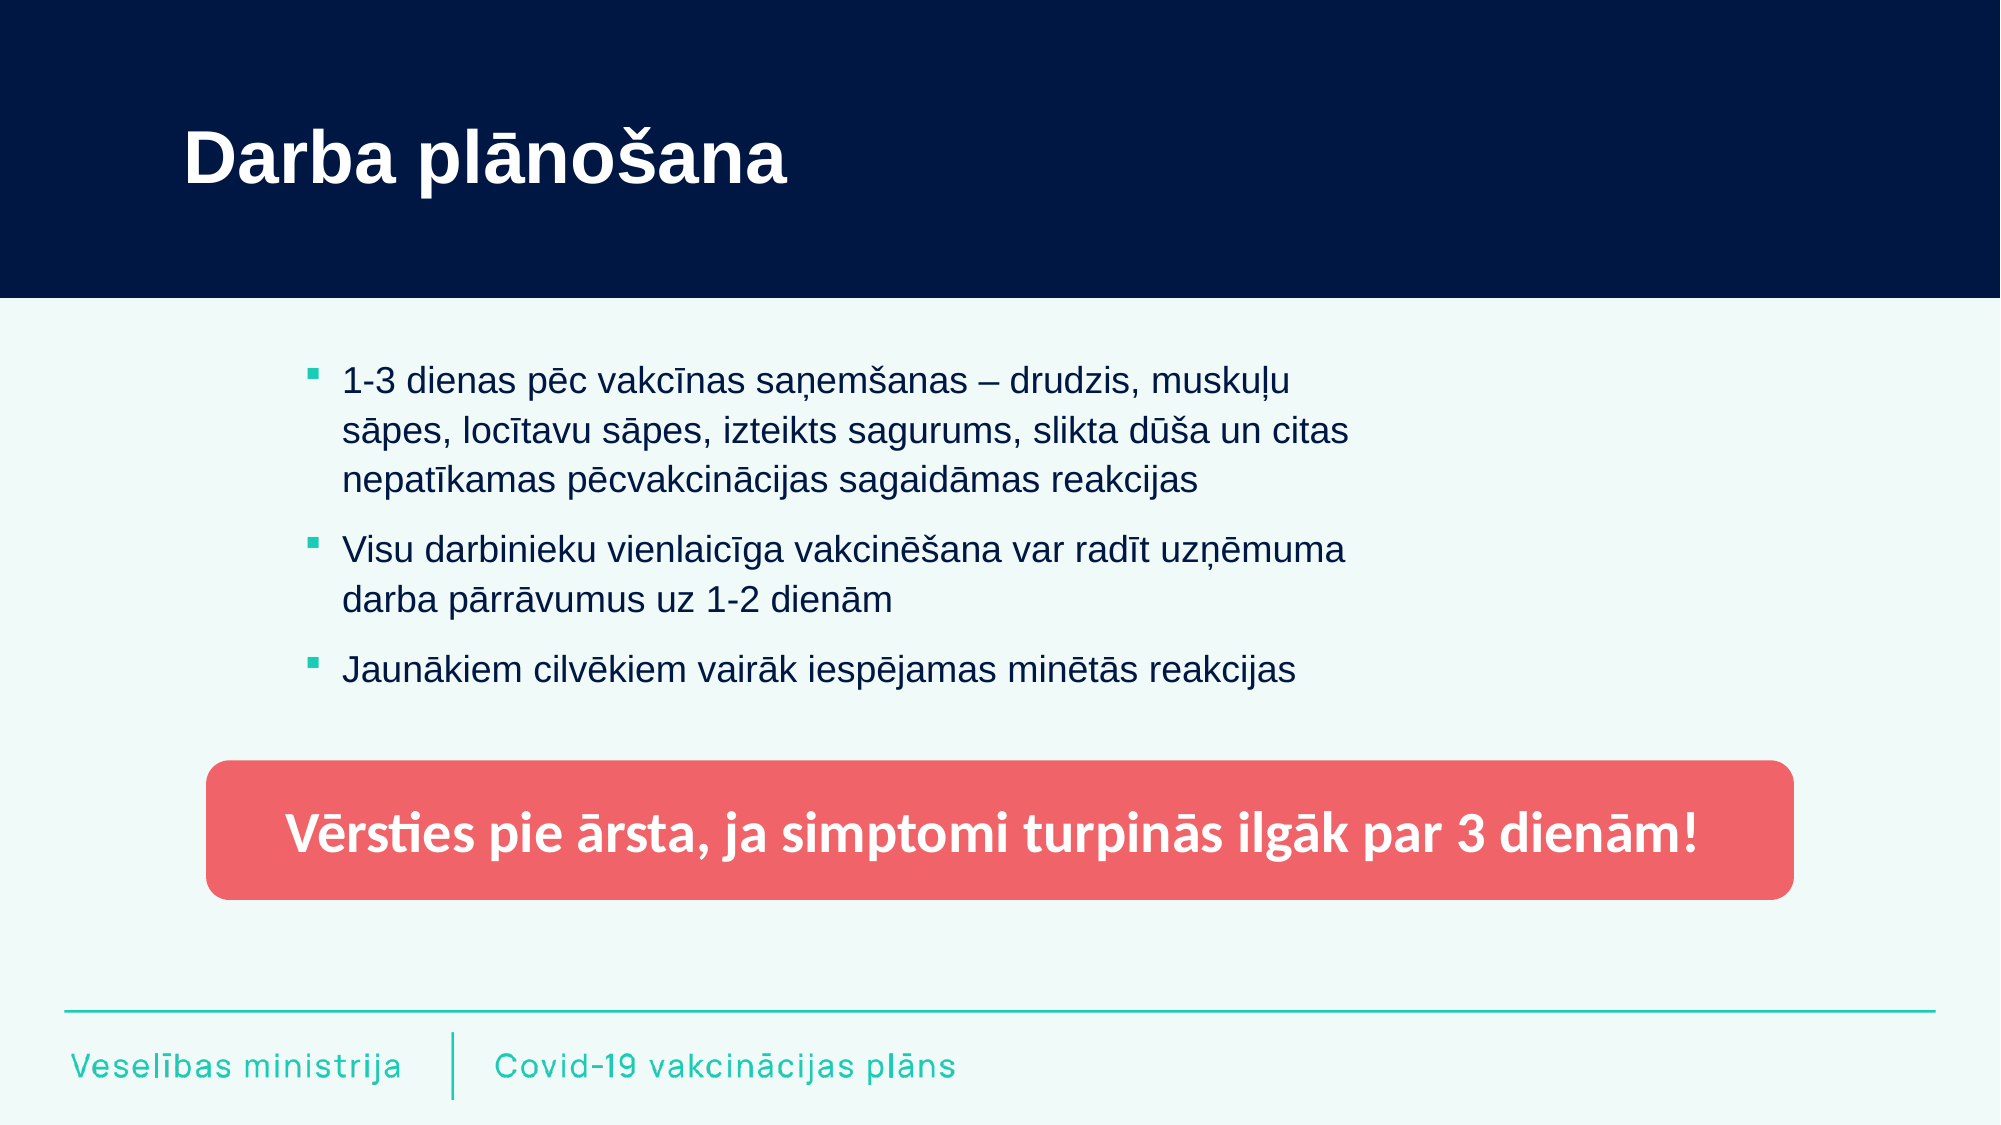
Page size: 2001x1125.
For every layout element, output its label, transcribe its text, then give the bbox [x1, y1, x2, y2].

text_box Vērsties pie ārsta, ja simptomi turpinās ilgāk par 3 dienām! [270, 787, 1730, 872]
picture [64, 1010, 1936, 1100]
list 1-3 dienas pēc vakcīnas saņemšanas – drudzis, muskuļu sāpes, locītavu sāpes, izteikts sagurums, slikta dūša un citas nepatīkamas pēcvakcinācijas sagaidāmas reakcijas Visu darbinieku vienlaicīga vakcinēšana var radīt uzņēmuma darba pārrāvumus uz 1-2 dienām Jaunākiem cilvēkiem vairāk iespējamas minētās reakcijas [289, 344, 1424, 733]
text_box [205, 759, 1795, 902]
picture [0, 0, 2000, 298]
